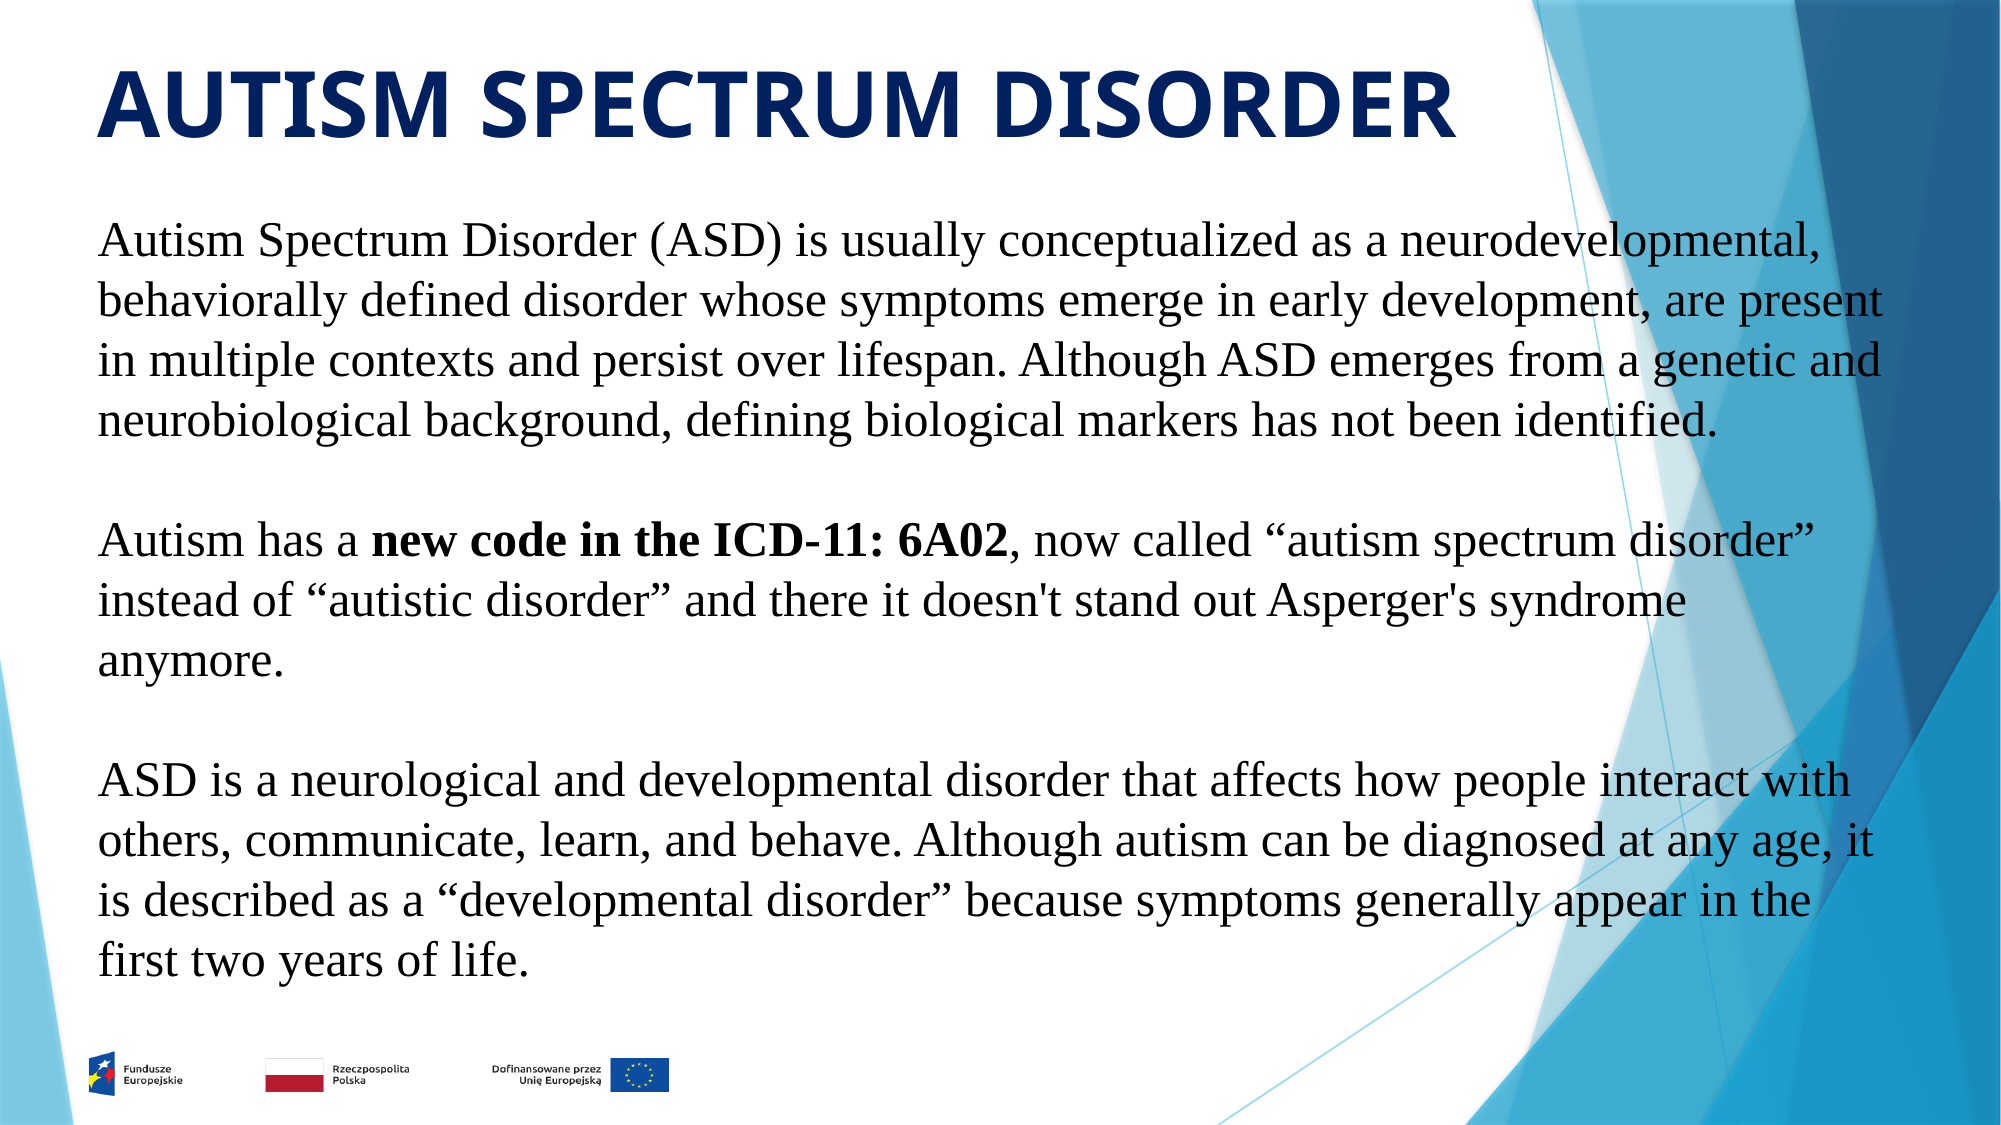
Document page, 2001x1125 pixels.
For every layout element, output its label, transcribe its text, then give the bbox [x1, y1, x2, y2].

picture [79, 1039, 674, 1109]
text_box AUTISM SPECTRUM DISORDER Autism Spectrum Disorder (ASD) is usually conceptualized as a neurodevelopmental, behaviorally defined disorder whose symptoms emerge in early development, are present in multiple contexts and persist over lifespan. Although ASD emerges from a genetic and neurobiological background, defining biological markers has not been identified. Autism has a new code in the ICD-11: 6A02, now called “autism spectrum disorder” instead of “autistic disorder” and there it doesn't stand out Asperger's syndrome anymore. ASD is a neurological and developmental disorder that affects how people interact with others, communicate, learn, and behave. Although autism can be diagnosed at any age, it is described as a “developmental disorder” because symptoms generally appear in the first two years of life. [82, 38, 1901, 994]
